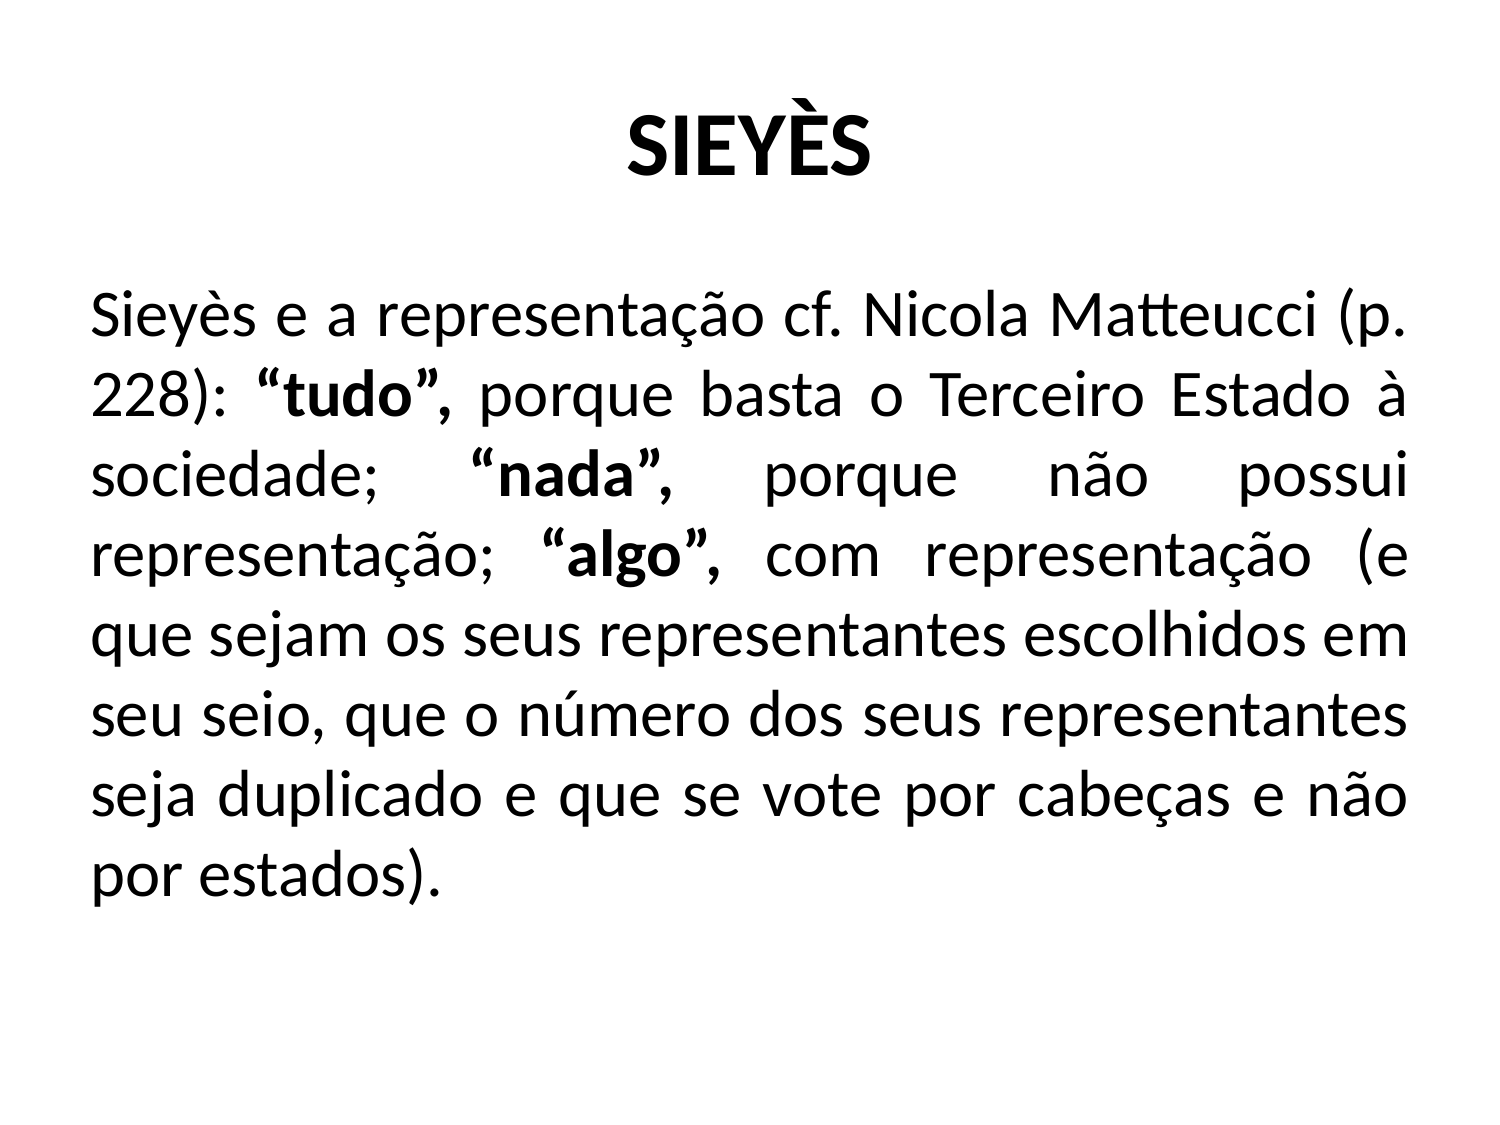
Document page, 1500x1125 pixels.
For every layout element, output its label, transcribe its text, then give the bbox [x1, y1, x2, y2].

list Sieyès e a representação cf. Nicola Matteucci (p. 228): “tudo”, porque basta o Terceiro Estado à sociedade; “nada”, porque não possui representação; “algo”, com representação (e que sejam os seus representantes escolhidos em seu seio, que o número dos seus representantes seja duplicado e que se vote por cabeças e não por estados). [75, 262, 1425, 1005]
title SIEYÈS [75, 45, 1425, 233]
